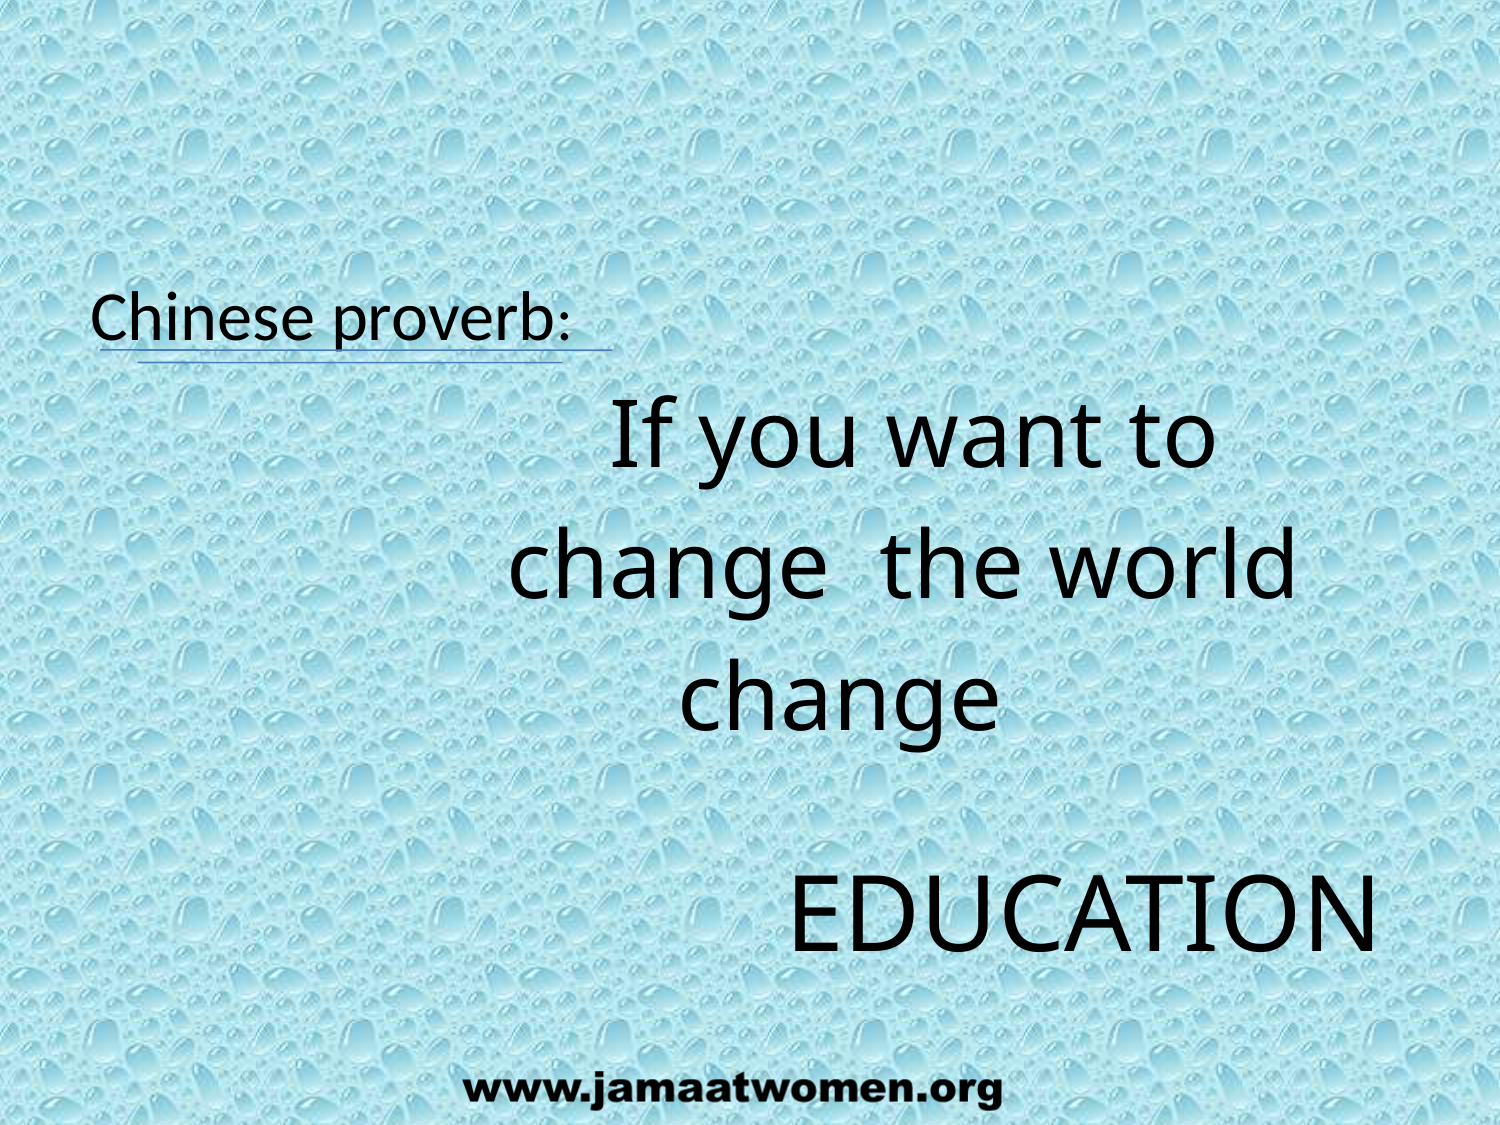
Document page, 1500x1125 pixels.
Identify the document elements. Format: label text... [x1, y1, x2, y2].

list Chinese proverb: If you want to change the world change EDUCATION [75, 262, 1425, 1005]
picture [0, 0, 1500, 1125]
